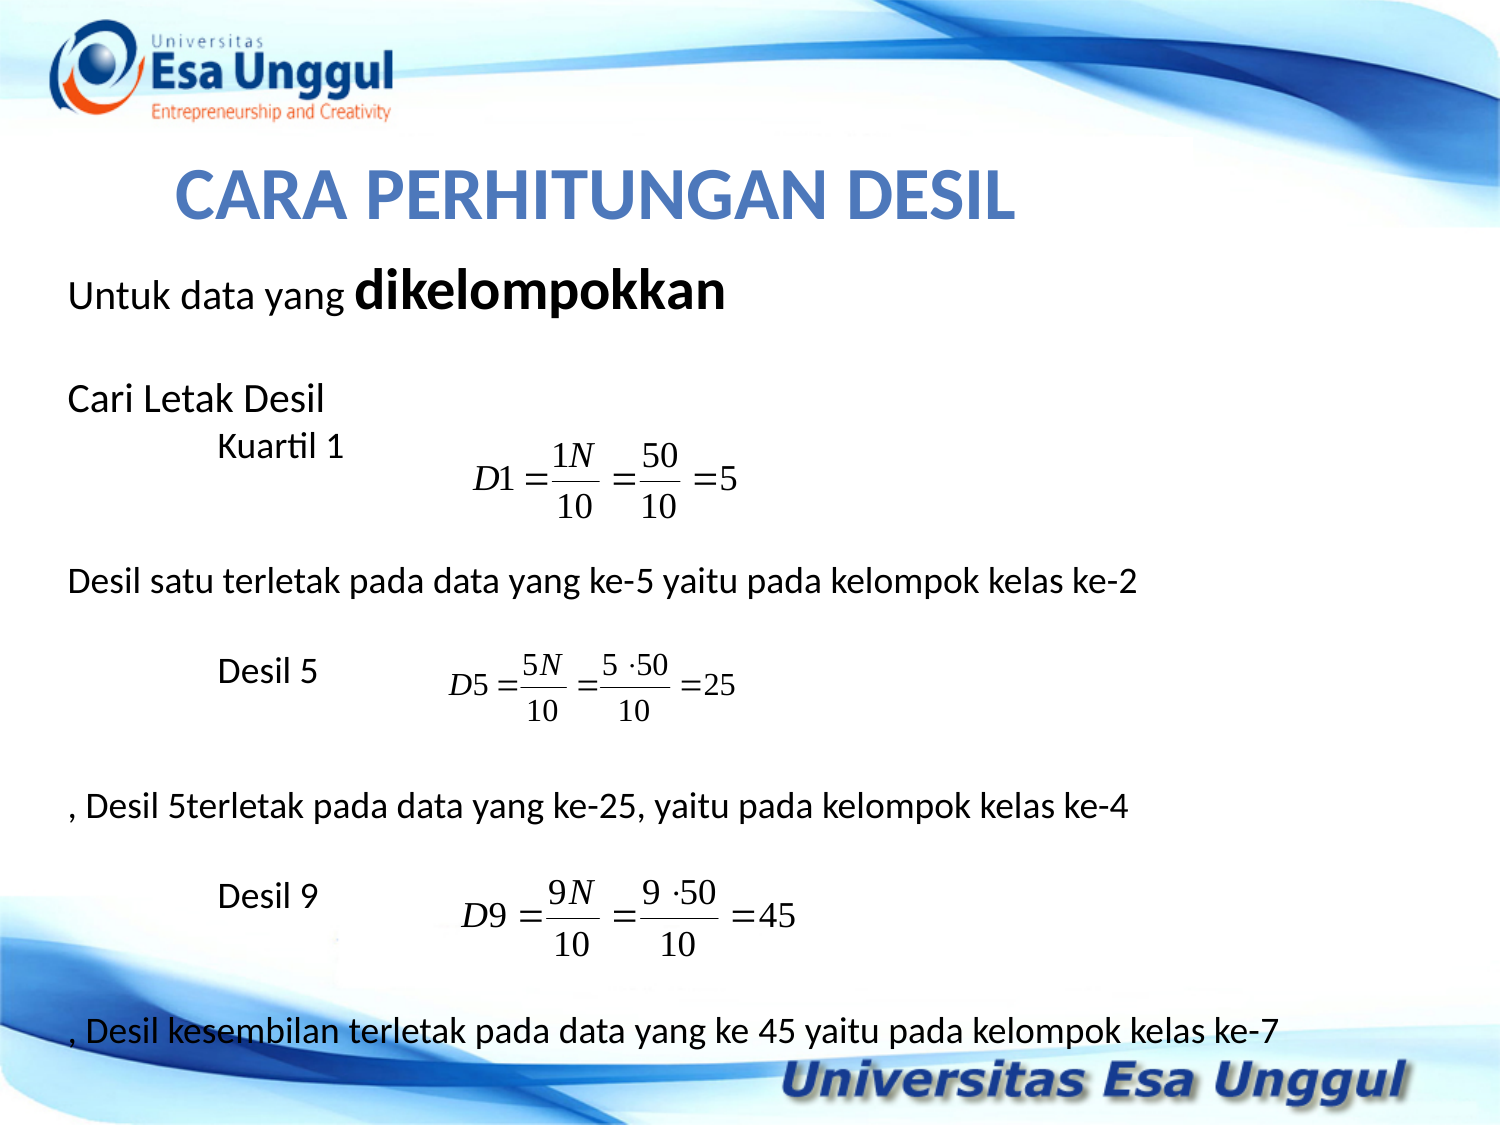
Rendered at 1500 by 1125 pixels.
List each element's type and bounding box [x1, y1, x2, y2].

text_box [442, 644, 740, 729]
text_box [466, 432, 744, 528]
text_box [454, 869, 803, 965]
picture [0, 0, 1500, 1125]
